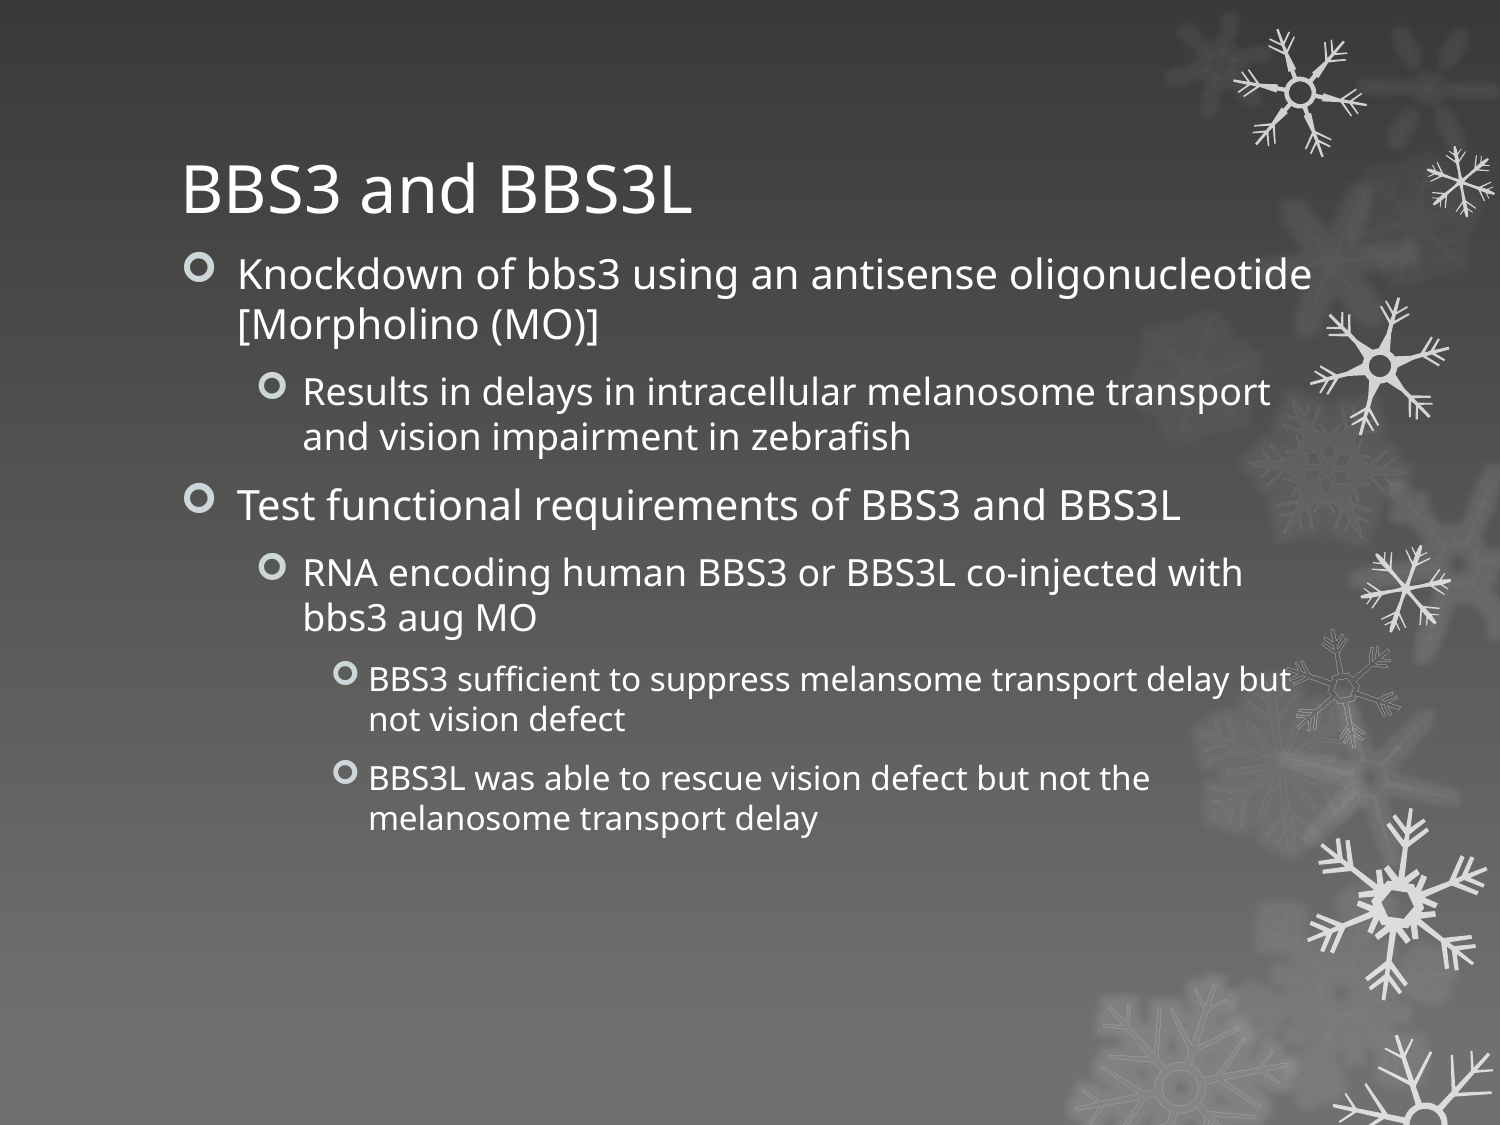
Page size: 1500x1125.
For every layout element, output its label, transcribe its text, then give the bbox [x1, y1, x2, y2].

list Knockdown of bbs3 using an antisense oligonucleotide [Morpholino (MO)] Results in delays in intracellular melanosome transport and vision impairment in zebrafish Test functional requirements of BBS3 and BBS3L RNA encoding human BBS3 or BBS3L co-injected with bbs3 aug MO BBS3 sufficient to suppress melansome transport delay but not vision defect BBS3L was able to rescue vision defect but not the melanosome transport delay [165, 275, 1335, 962]
title BBS3 and BBS3L [165, 110, 1335, 263]
